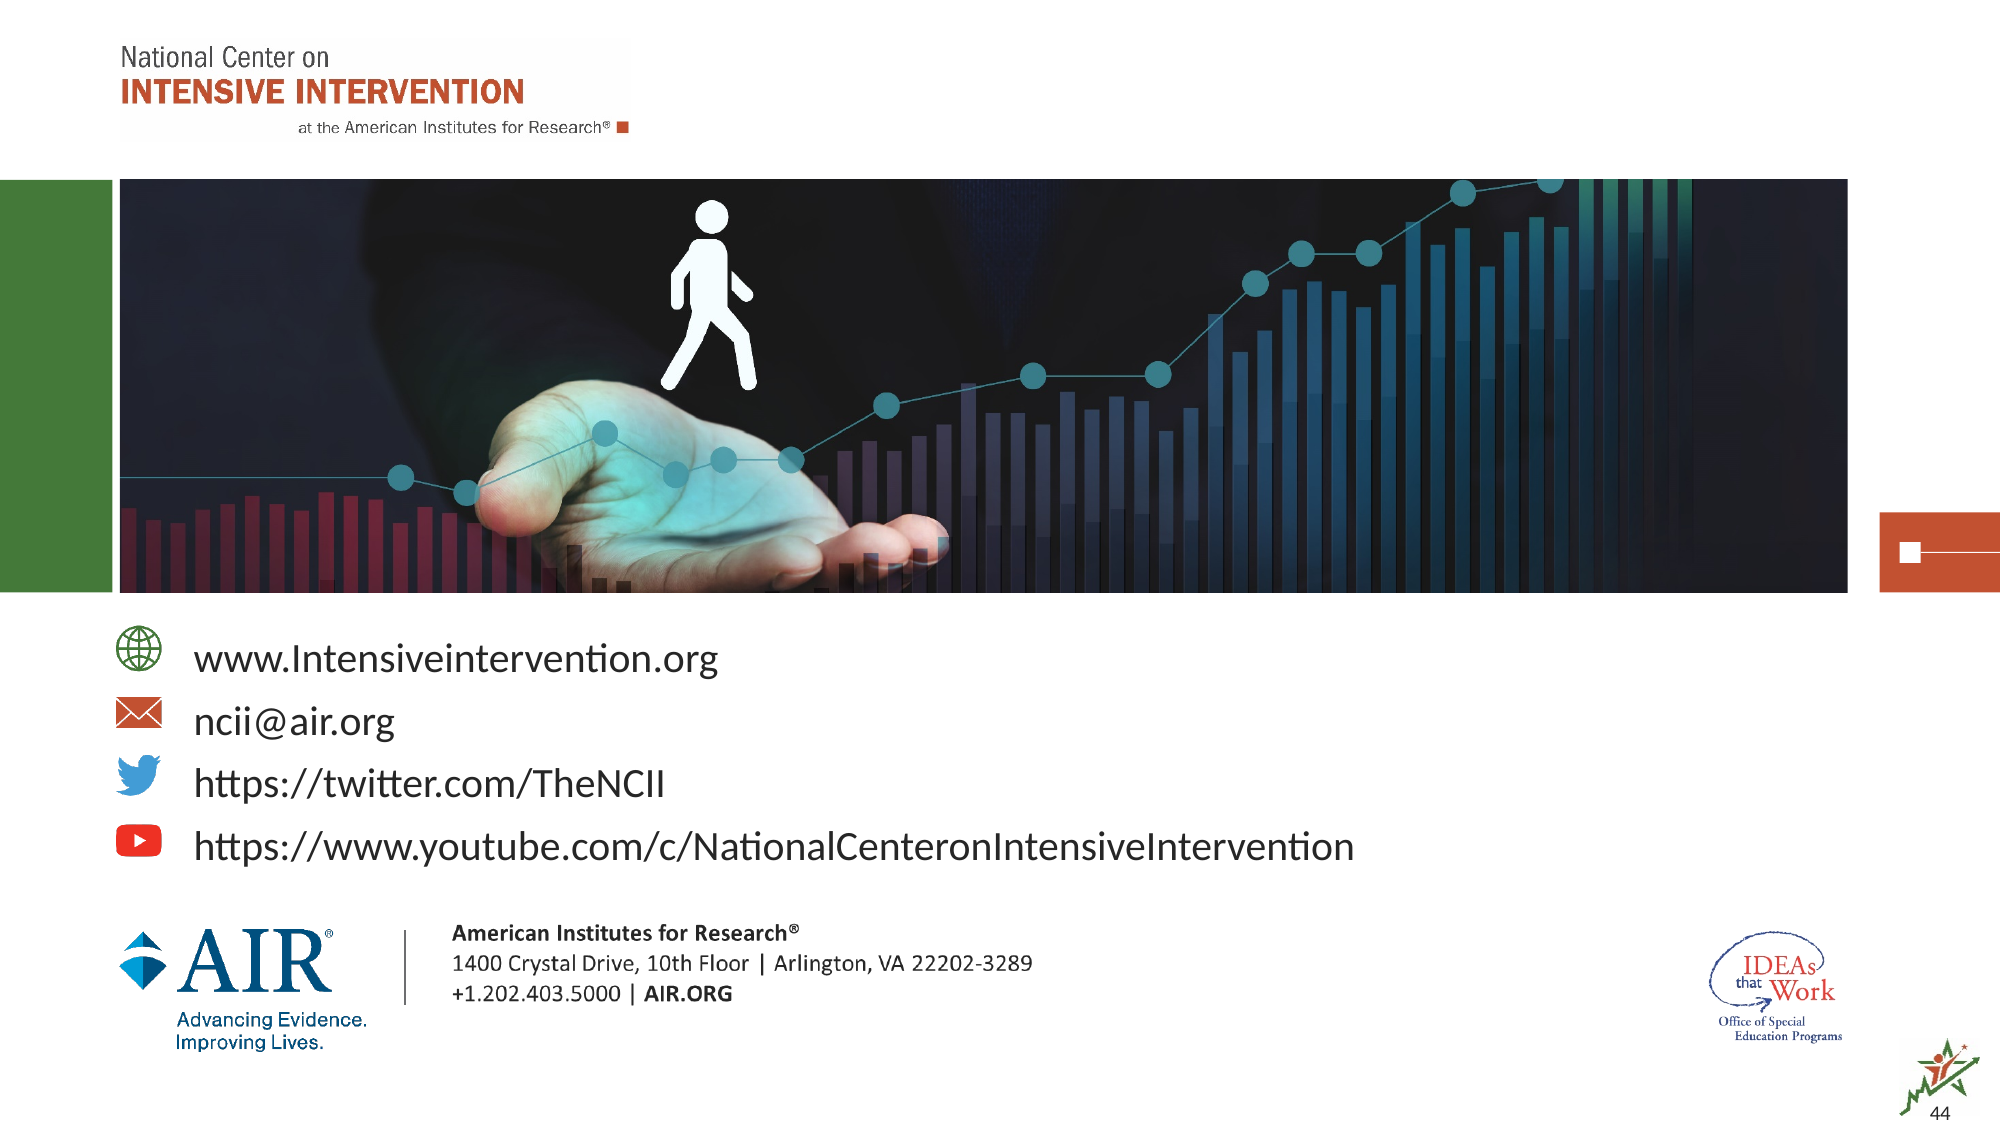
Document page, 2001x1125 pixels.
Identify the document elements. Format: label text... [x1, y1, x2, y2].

picture [1899, 1038, 1980, 1116]
picture [0, 602, 179, 901]
picture [1702, 914, 1848, 1060]
picture [436, 909, 1120, 1023]
slide_number 44 [1925, 1099, 1951, 1125]
picture [119, 929, 366, 1052]
picture [119, 179, 1848, 593]
picture [120, 38, 631, 142]
